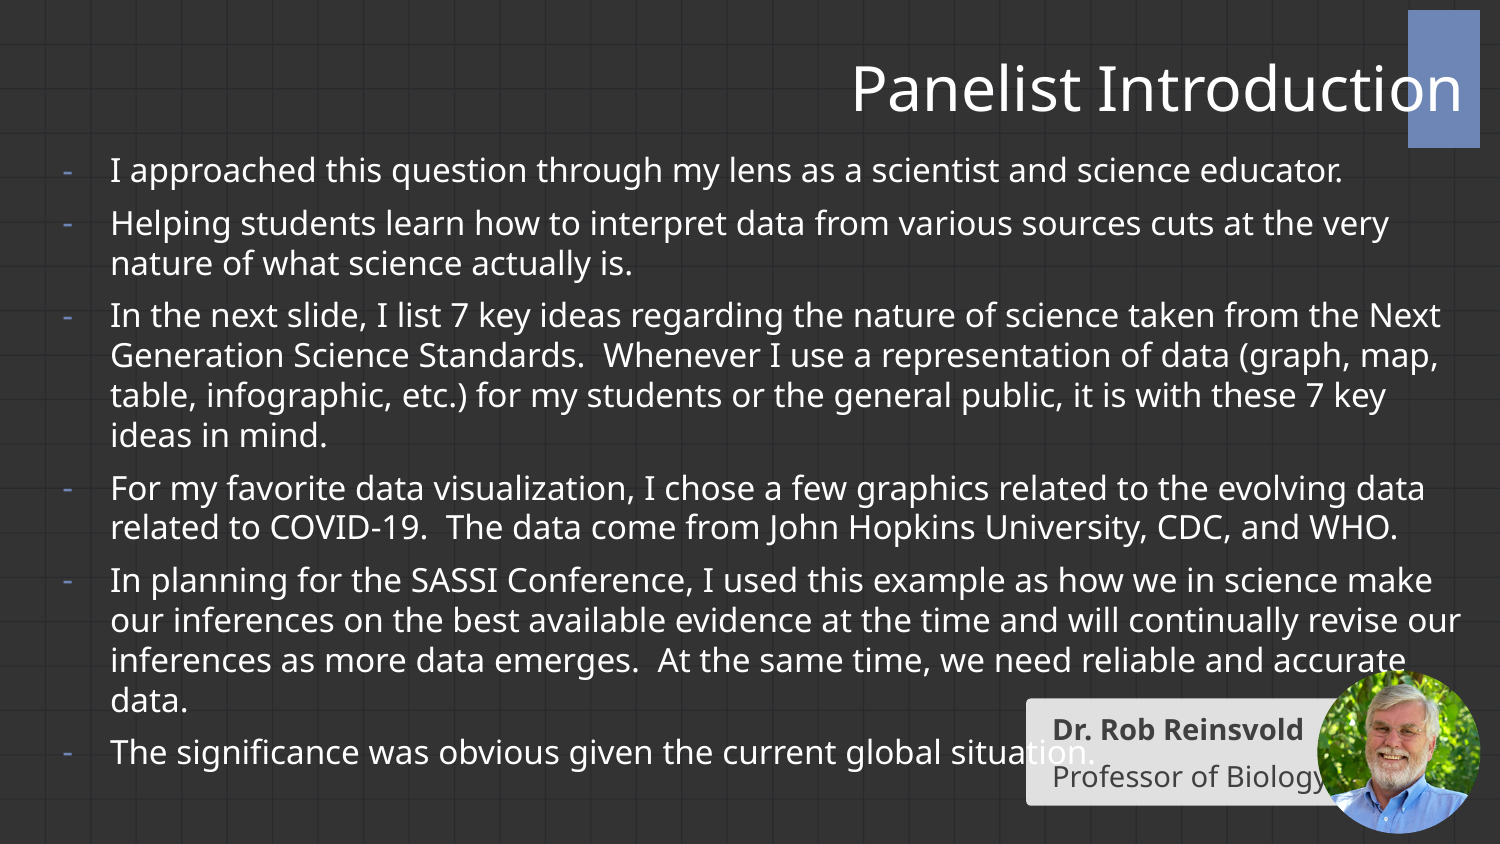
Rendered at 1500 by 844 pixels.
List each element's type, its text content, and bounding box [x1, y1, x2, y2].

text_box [1025, 670, 1481, 834]
list I approached this question through my lens as a scientist and science educator. Helping students learn how to interpret data from various sources cuts at the very nature of what science actually is. In the next slide, I list 7 key ideas regarding the nature of science taken from the Next Generation Science Standards. Whenever I use a representation of data (graph, map, table, infographic, etc.) for my students or the general public, it is with these 7 key ideas in mind. For my favorite data visualization, I chose a few graphics related to the evolving data related to COVID-19. The data come from John Hopkins University, CDC, and WHO. In planning for the SASSI Conference, I used this example as how we in science make our inferences on the best available evidence at the time and will continually revise our inferences as more data emerges. At the same time, we need reliable and accurate data. The significance was obvious given the current global situation. [19, 134, 1481, 710]
text_box Panelist Introduction [205, 33, 1481, 125]
